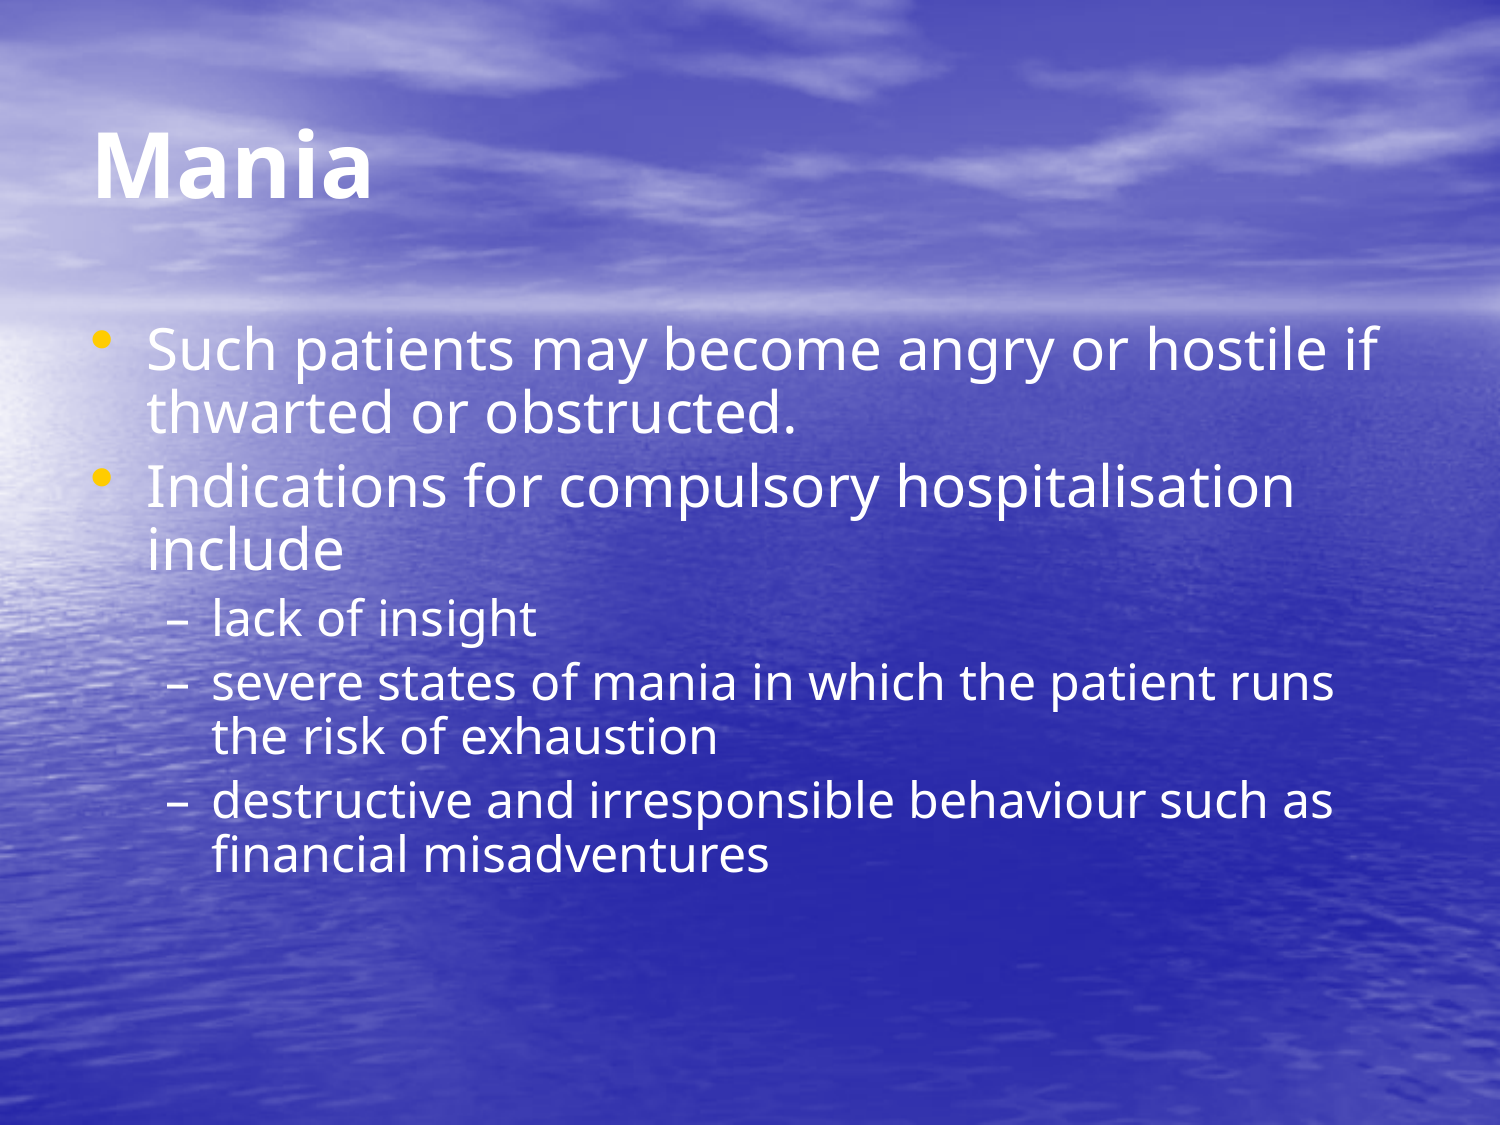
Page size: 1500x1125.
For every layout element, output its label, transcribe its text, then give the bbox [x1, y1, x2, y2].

list Such patients may become angry or hostile if thwarted or obstructed. Indications for compulsory hospitalisation include lack of insight severe states of mania in which the patient runs the risk of exhaustion destructive and irresponsible behaviour such as financial misadventures [74, 312, 1426, 988]
title Mania [74, 47, 1426, 276]
